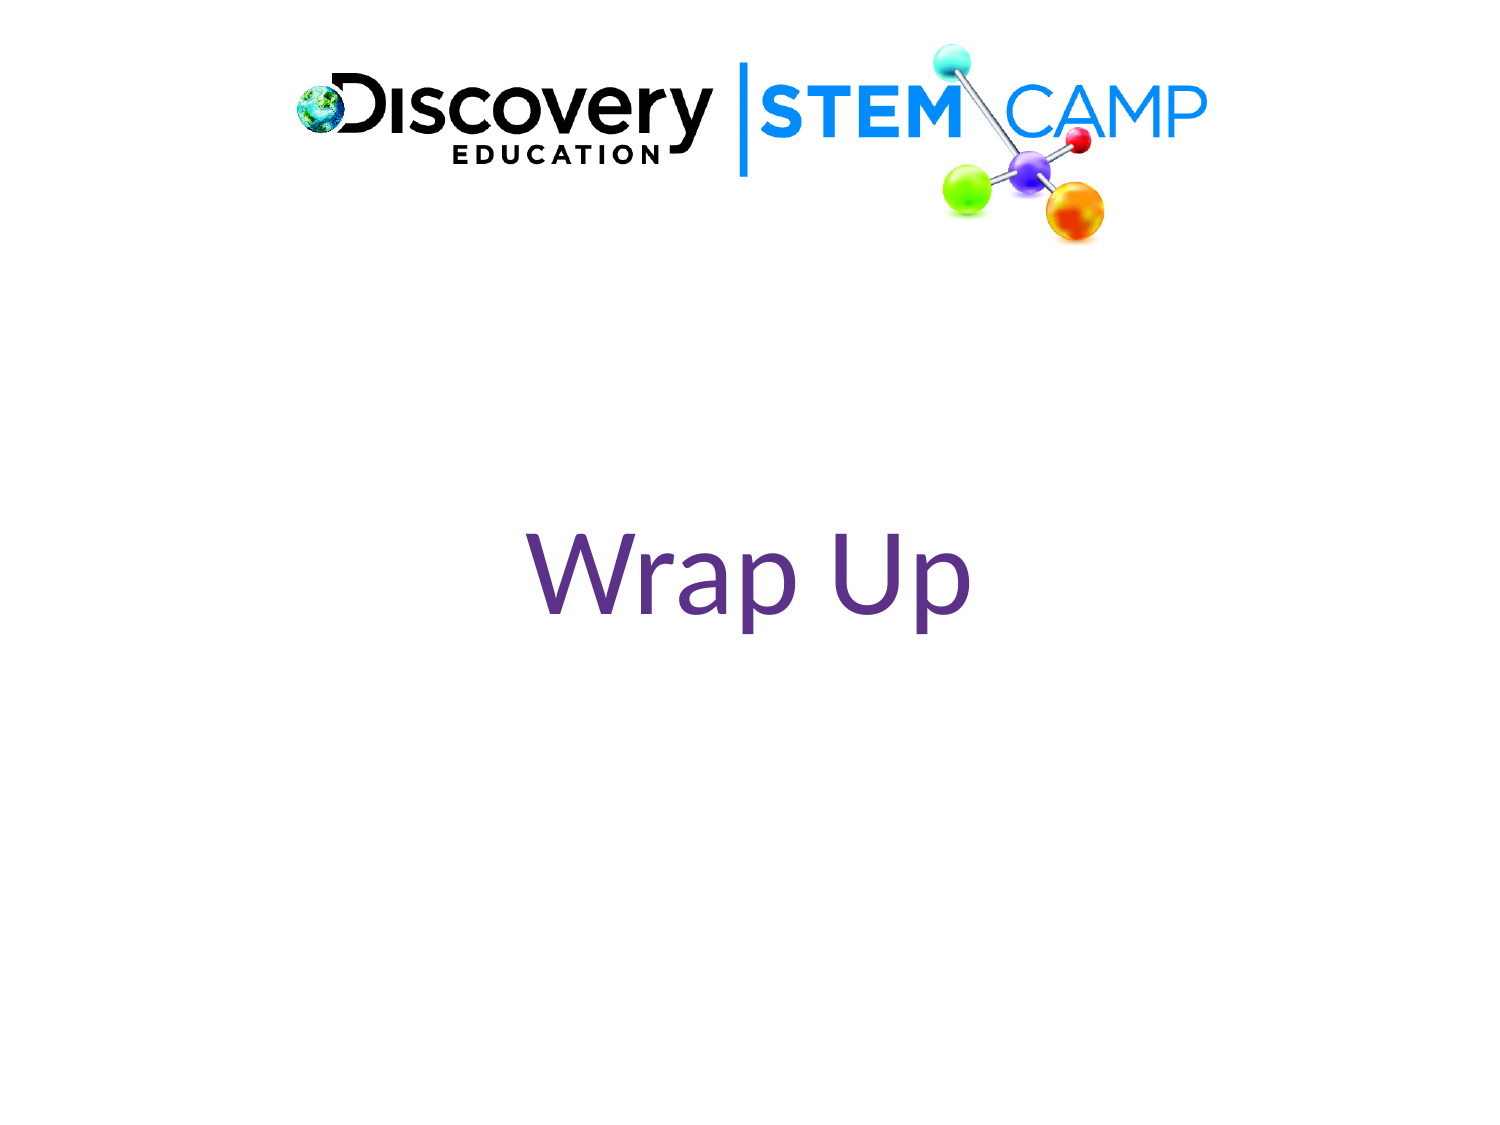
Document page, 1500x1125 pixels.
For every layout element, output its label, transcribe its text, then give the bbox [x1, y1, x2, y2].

title Wrap Up [0, 444, 1500, 686]
picture [294, 43, 1207, 246]
